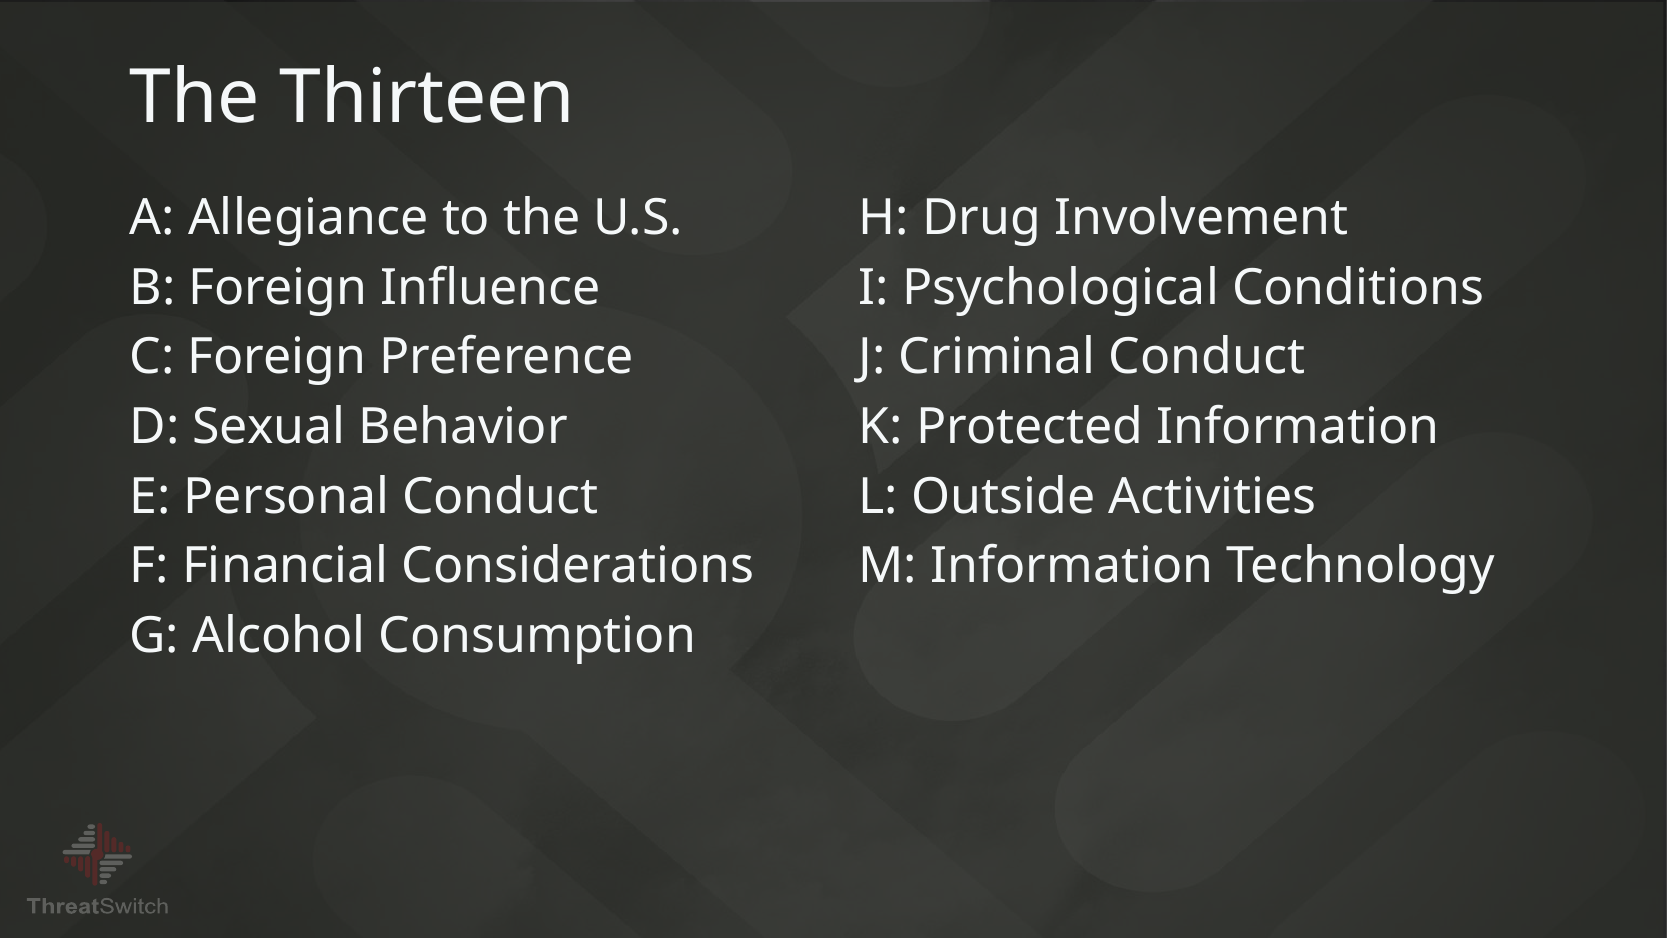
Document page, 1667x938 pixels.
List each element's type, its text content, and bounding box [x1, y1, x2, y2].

list H: Drug Involvement I: Psychological Conditions J: Criminal Conduct K: Protected Information L: Outside Activities M: Information Technology [843, 184, 1553, 845]
title The Thirteen [114, 49, 1553, 138]
picture [0, 0, 1667, 938]
list A: Allegiance to the U.S. B: Foreign Influence C: Foreign Preference D: Sexual Behavior E: Personal Conduct F: Financial Considerations G: Alcohol Consumption [114, 184, 823, 845]
